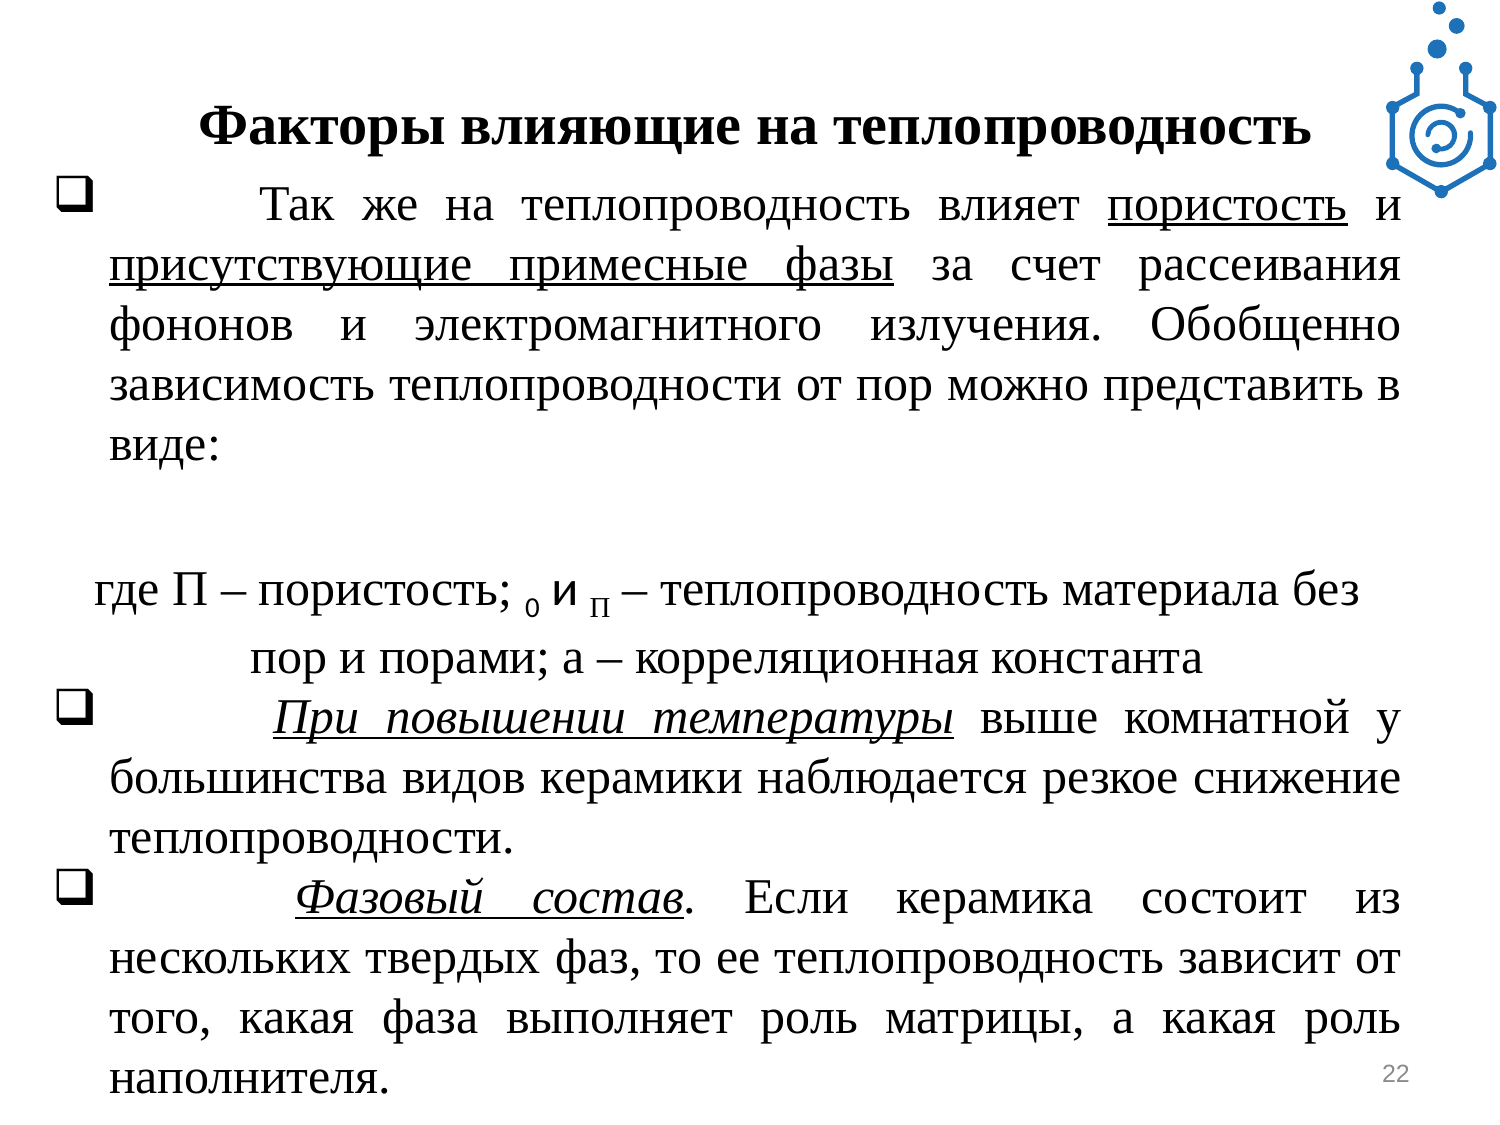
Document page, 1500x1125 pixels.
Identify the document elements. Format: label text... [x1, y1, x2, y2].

slide_number 22 [1074, 1042, 1425, 1103]
picture [1385, 1, 1497, 199]
text_box Факторы влияющие на теплопроводность [121, 80, 1385, 163]
